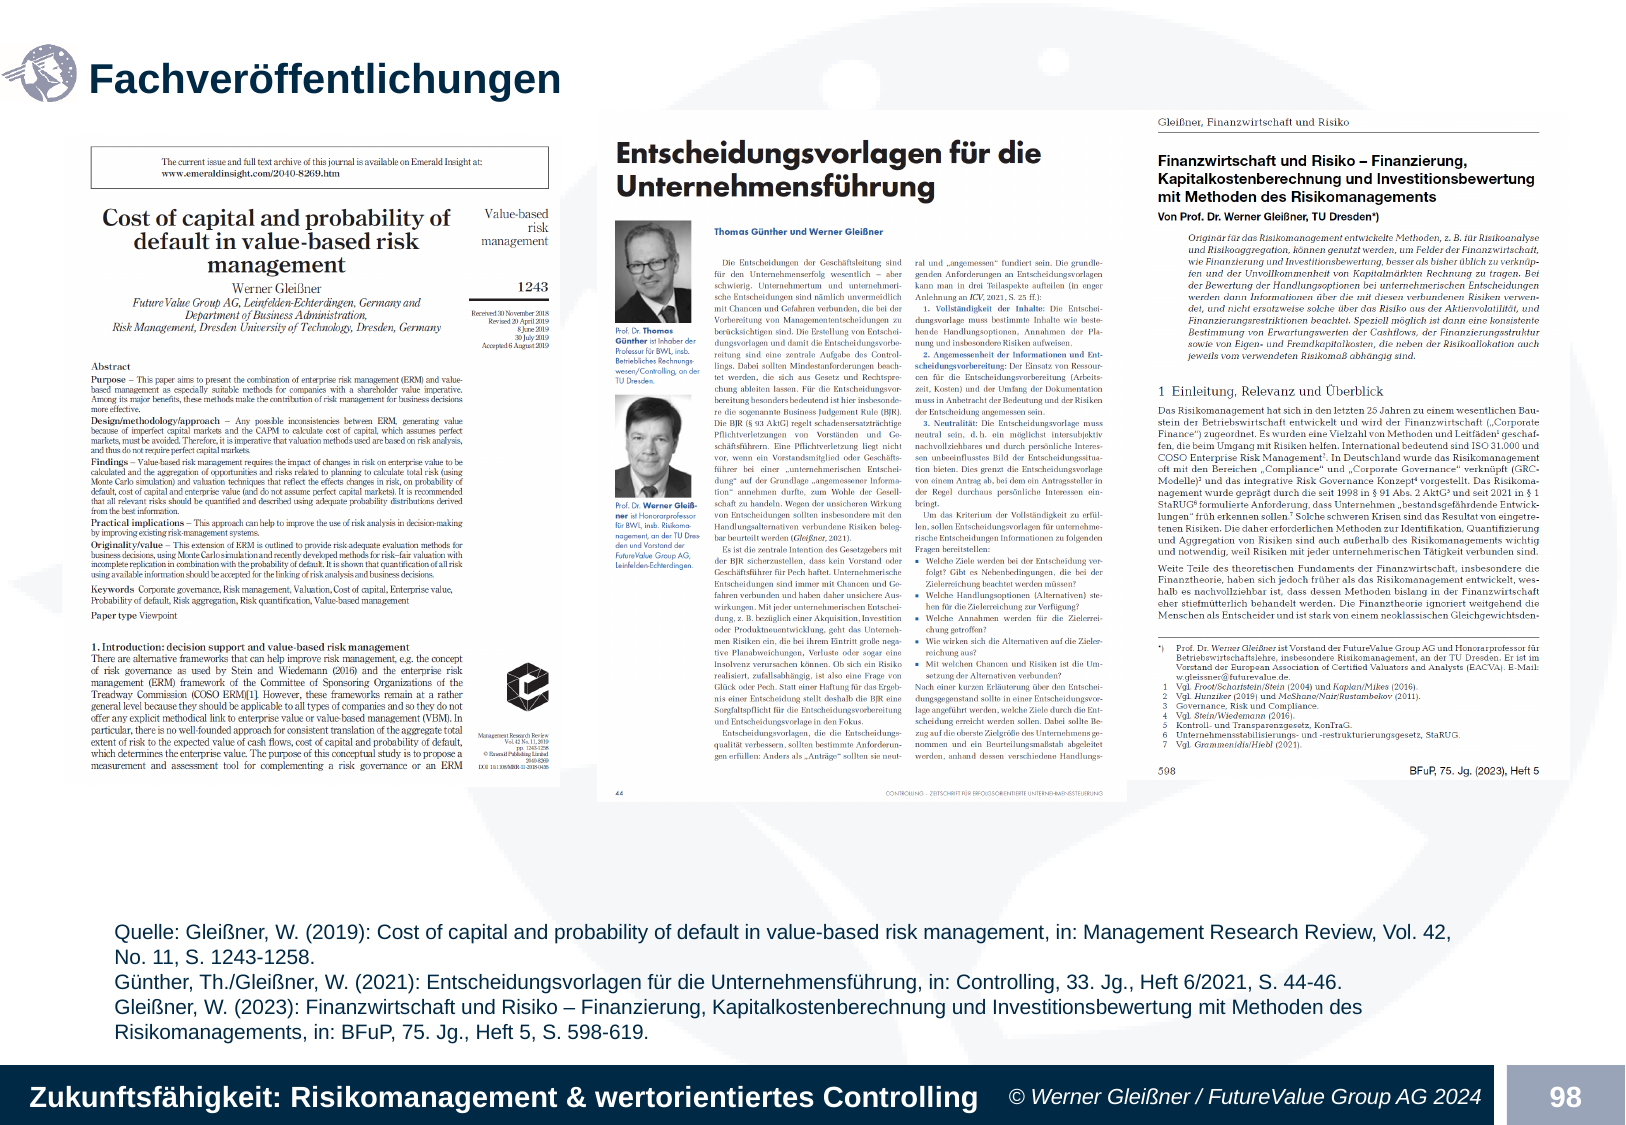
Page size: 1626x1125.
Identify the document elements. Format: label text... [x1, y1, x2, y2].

picture [0, 0, 1625, 1125]
title Fachveröffentlichungen [76, 23, 1495, 130]
text_box Quelle: Gleißner, W. (2019): Cost of capital and probability of default in value-based risk management, in: Management Research Review, Vol. 42, No. 11, S. 1243-1258. Günther, Th./Gleißner, W. (2021): Entscheidungsvorlagen für die Unternehmensführung, in: Controlling, 33. Jg., Heft 6/2021, S. 44-46. Gleißner, W. (2023): Finanzwirtschaft und Risiko – Finanzierung, Kapitalkostenberechnung und Investitionsbewertung mit Methoden des Risikomanagements, in: BFuP, 75. Jg., Heft 5, S. 598-619. [99, 910, 1492, 1053]
